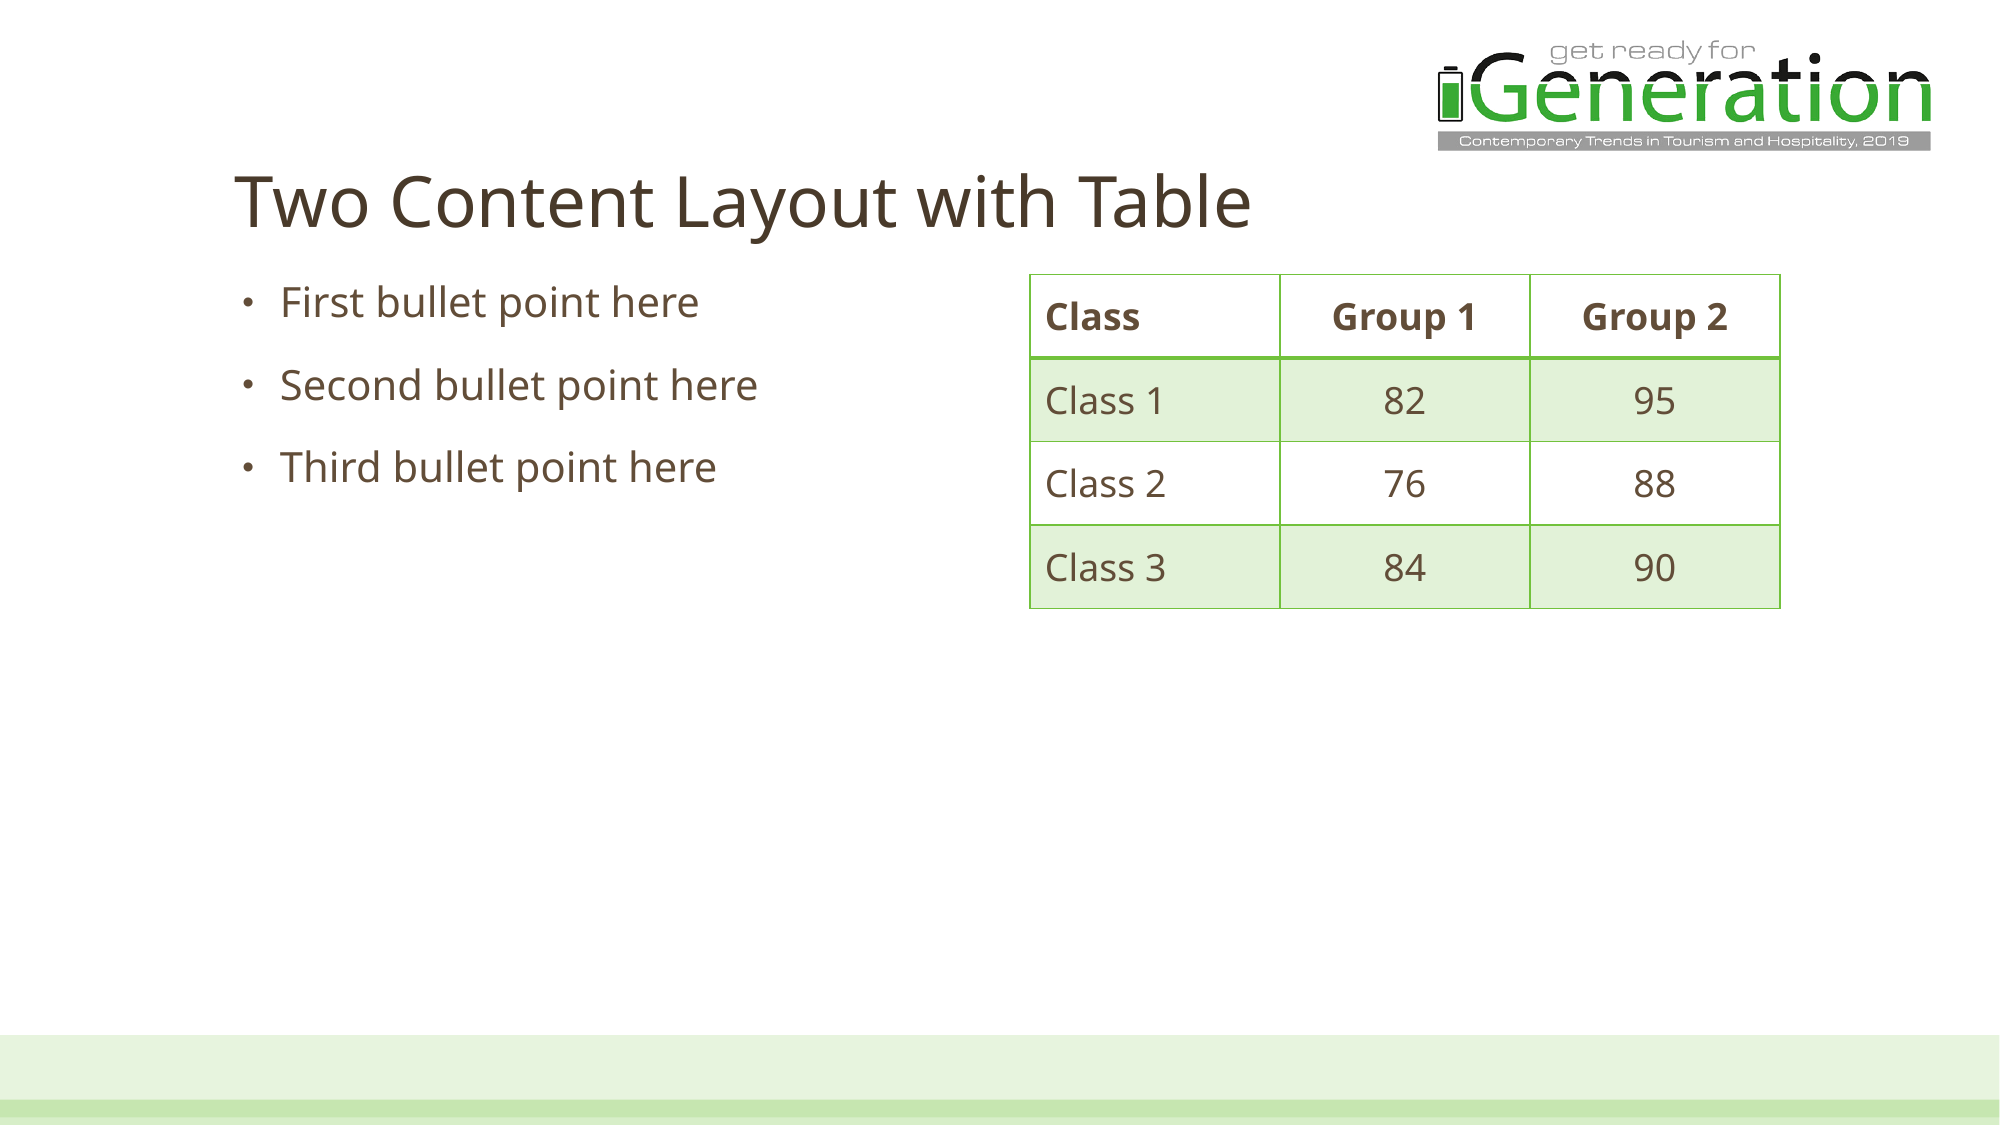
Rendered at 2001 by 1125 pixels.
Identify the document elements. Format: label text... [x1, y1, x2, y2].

table_cell 88 [1531, 442, 1779, 524]
table_cell Class 2 [1031, 442, 1279, 524]
table_cell Class 3 [1031, 526, 1279, 608]
table_cell 84 [1281, 526, 1529, 608]
table_cell 82 [1281, 360, 1529, 441]
table_cell 95 [1531, 360, 1779, 441]
picture [1371, 18, 1989, 173]
table_header Group 2 [1531, 275, 1779, 356]
table_header Group 1 [1281, 275, 1529, 356]
title Two Content Layout with Table [219, 71, 1780, 251]
table_header Class [1031, 275, 1279, 356]
table_cell 76 [1281, 442, 1529, 524]
list First bullet point here Second bullet point here Third bullet point here [219, 274, 970, 987]
table_cell 90 [1531, 526, 1779, 608]
table_cell Class 1 [1031, 360, 1279, 441]
